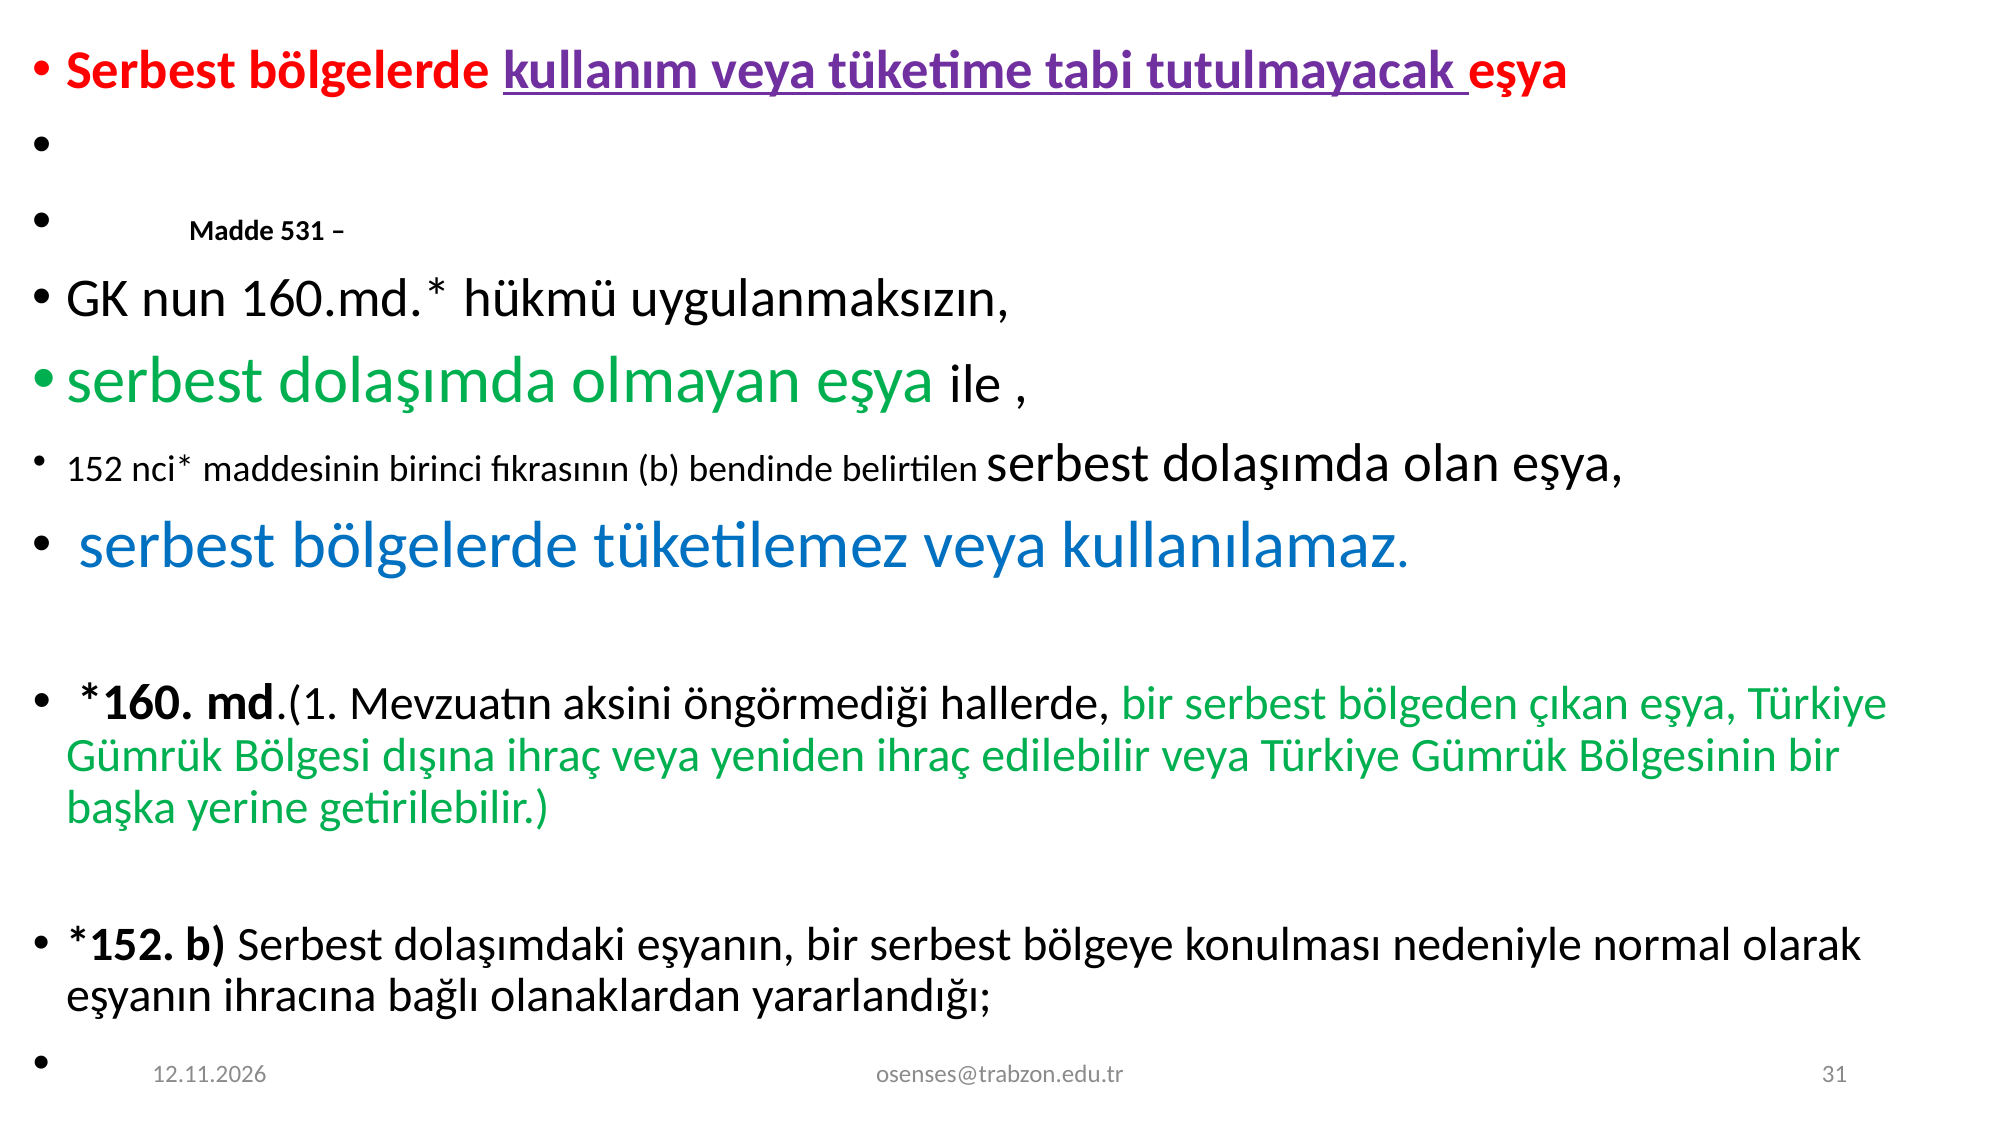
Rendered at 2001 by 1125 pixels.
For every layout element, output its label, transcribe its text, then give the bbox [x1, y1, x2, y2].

list Serbest bölgelerde kullanım veya tüketime tabi tutulmayacak eşya Madde 531 – GK nun 160.md.* hükmü uygulanmaksızın, serbest dolaşımda olmayan eşya ile , 152 nci* maddesinin birinci fıkrasının (b) bendinde belirtilen serbest dolaşımda olan eşya, serbest bölgelerde tüketilemez veya kullanılamaz. *160. md.(1. Mevzuatın aksini öngörmediği hallerde, bir serbest bölgeden çıkan eşya, Türkiye Gümrük Bölgesi dışına ihraç veya yeniden ihraç edilebilir veya Türkiye Gümrük Bölgesinin bir başka yerine getirilebilir.) *152. b) Serbest dolaşımdaki eşyanın, bir serbest bölgeye konulması nedeniyle normal olarak eşyanın ihracına bağlı olanaklardan yararlandığı; [17, 33, 1971, 1103]
slide_number 31 [1412, 1042, 1863, 1103]
footer osenses@trabzon.edu.tr [662, 1042, 1338, 1103]
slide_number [137, 1042, 588, 1103]
